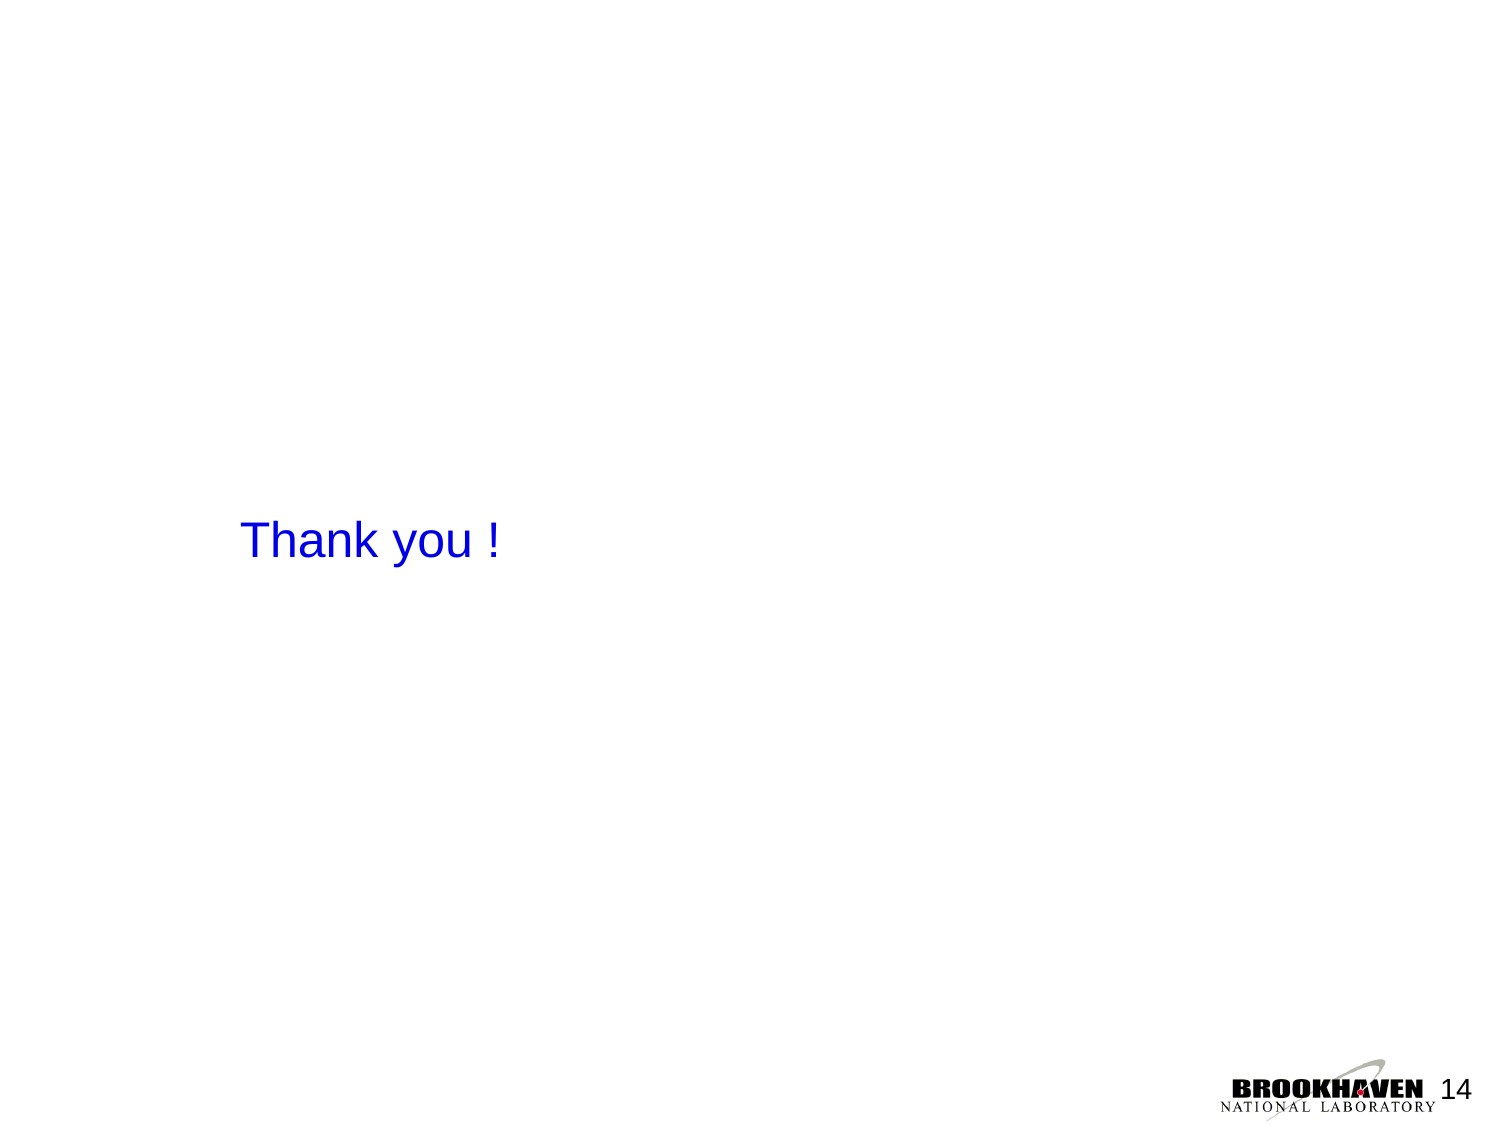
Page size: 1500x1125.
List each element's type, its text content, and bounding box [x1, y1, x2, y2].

picture [1220, 1058, 1437, 1121]
text_box Thank you ! [224, 499, 1125, 575]
